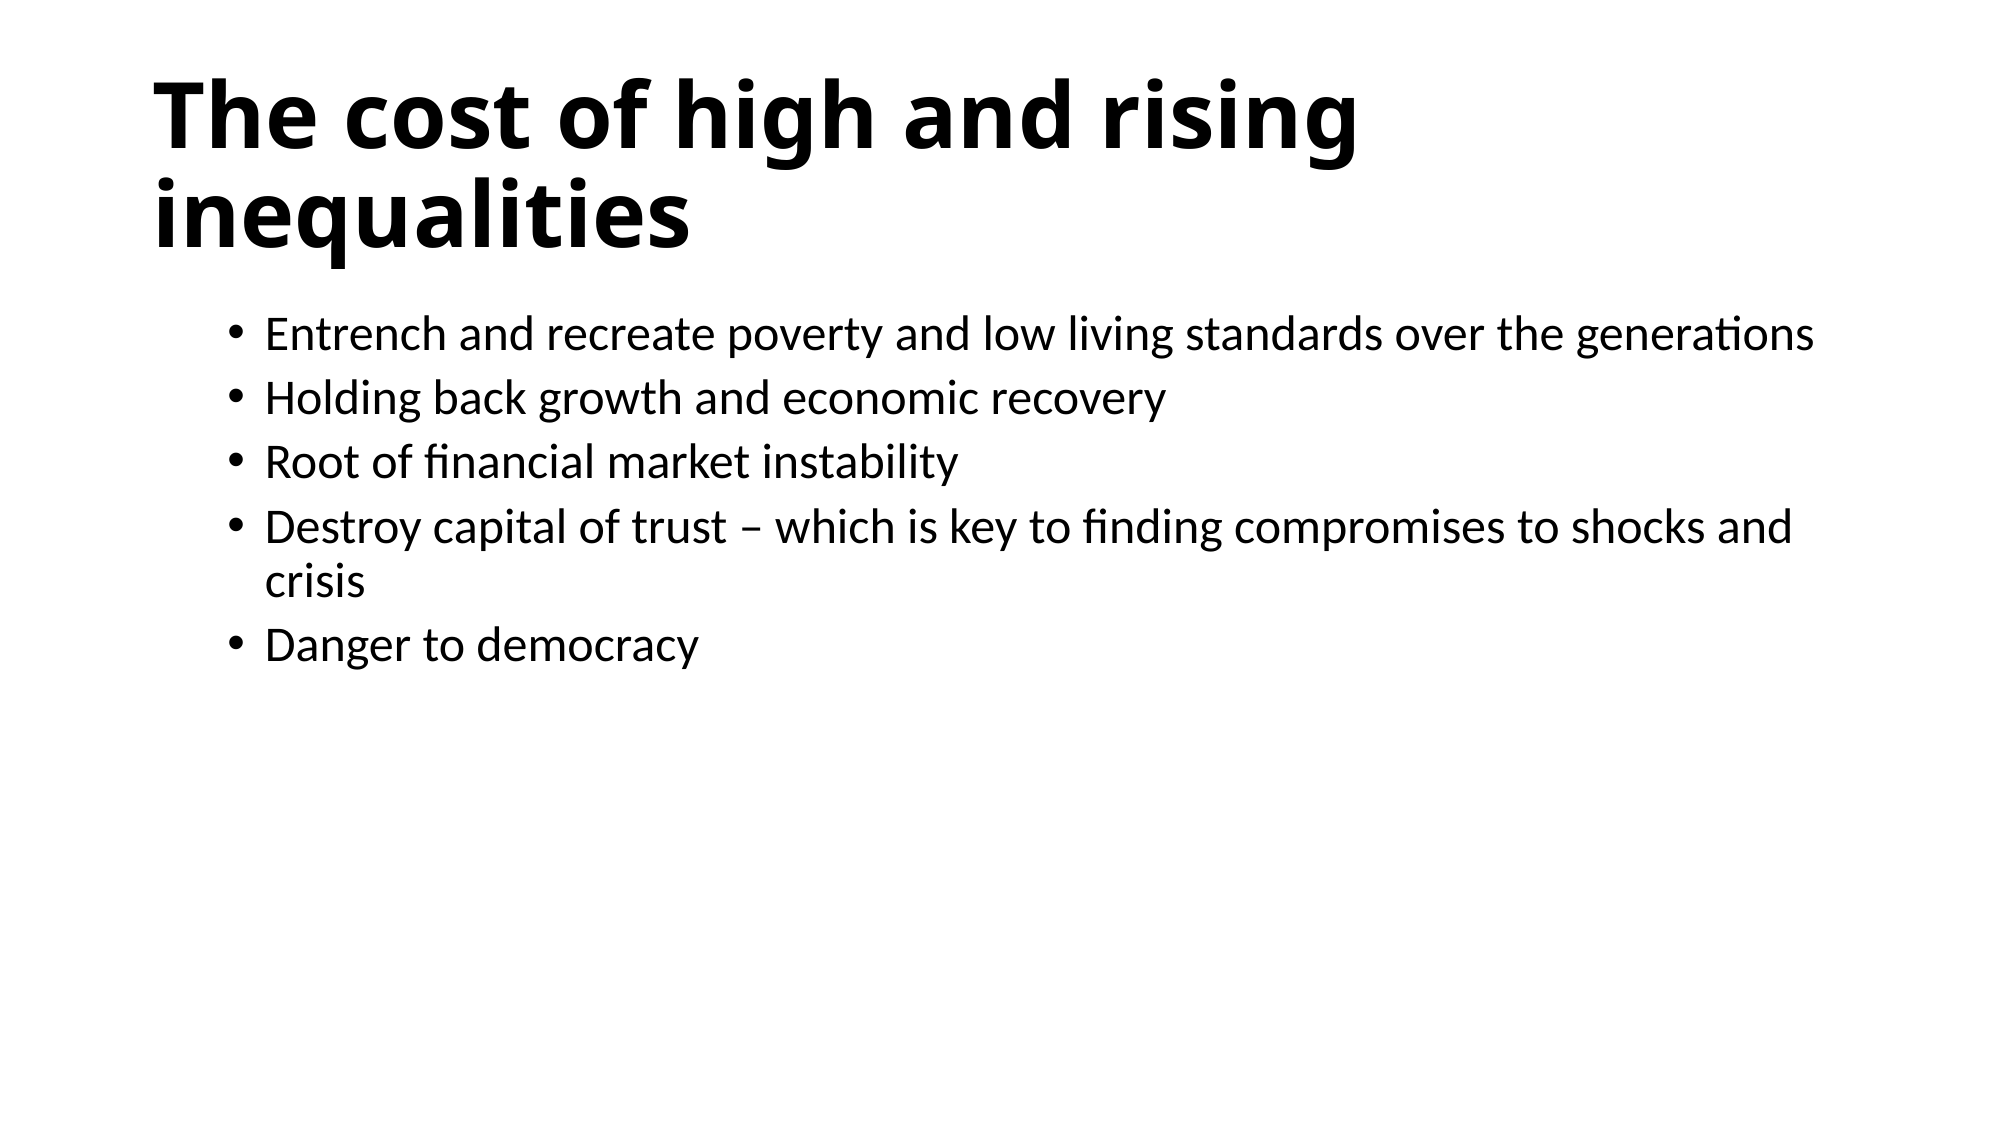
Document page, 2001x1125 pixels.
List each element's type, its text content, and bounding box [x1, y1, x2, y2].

title The cost of high and rising inequalities [137, 59, 1863, 278]
list Entrench and recreate poverty and low living standards over the generations Holding back growth and economic recovery Root of financial market instability Destroy capital of trust – which is key to finding compromises to shocks and crisis Danger to democracy [137, 299, 1863, 1014]
